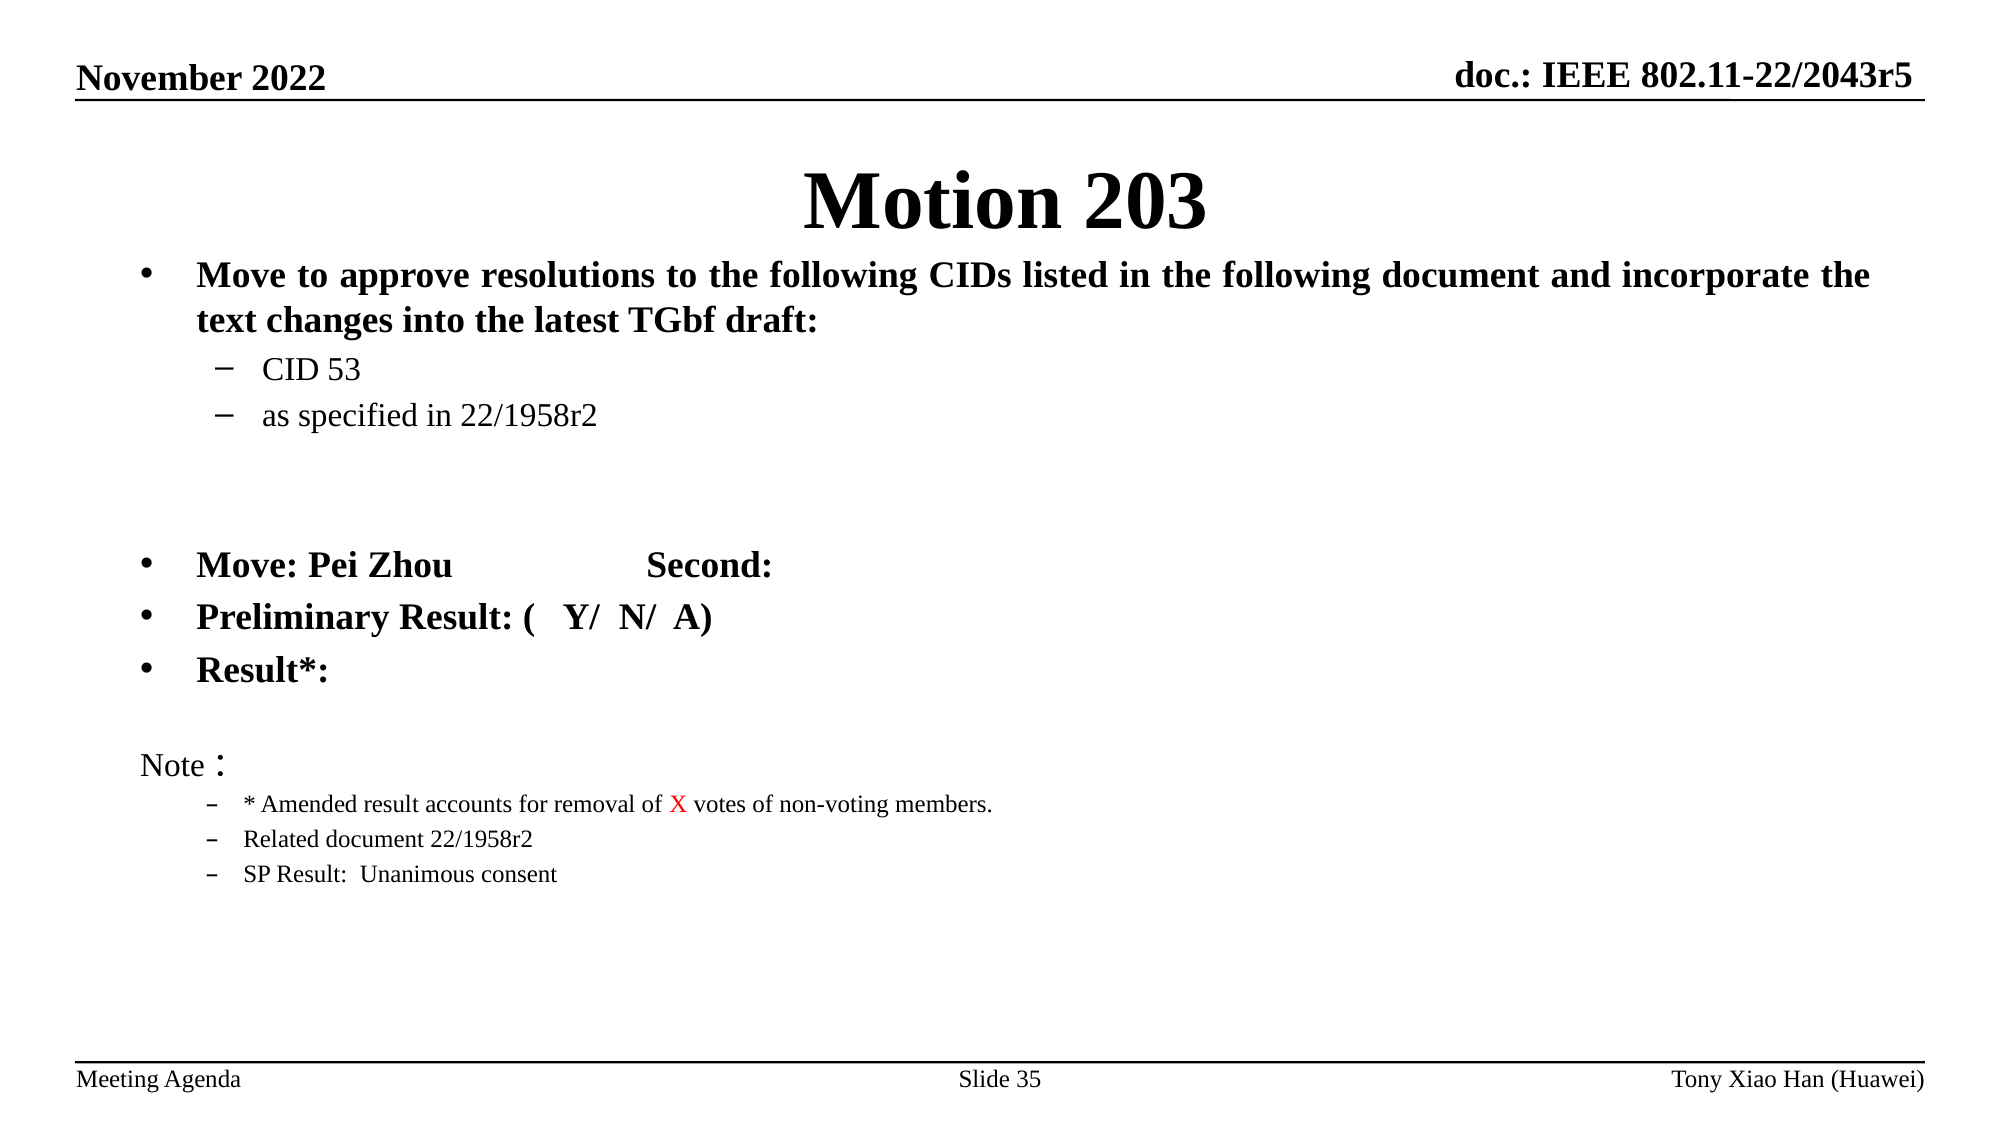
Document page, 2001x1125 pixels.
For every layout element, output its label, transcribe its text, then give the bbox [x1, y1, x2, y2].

text_box Move to approve resolutions to the following CIDs listed in the following document and incorporate the text changes into the latest TGbf draft: CID 53 as specified in 22/1958r2 Move: Pei Zhou Second: Preliminary Result: ( Y/ N/ A) Result*: Note： * Amended result accounts for removal of X votes of non-voting members. Related document 22/1958r2 SP Result: Unanimous consent [125, 212, 1888, 900]
text_box Motion 203 [368, 137, 1644, 212]
